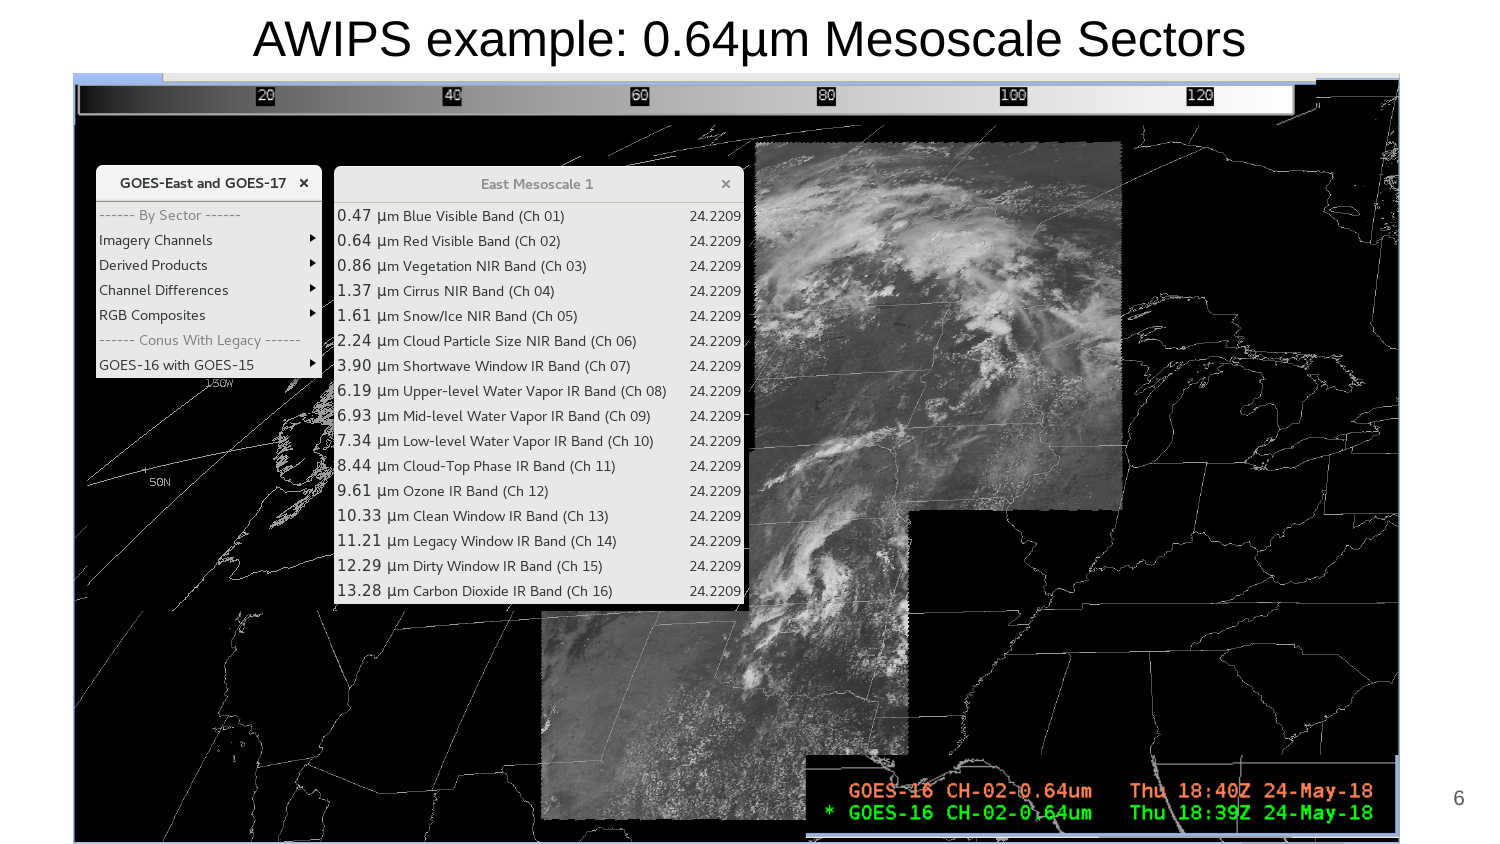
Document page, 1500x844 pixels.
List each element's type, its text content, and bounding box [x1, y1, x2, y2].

title AWIPS example: 0.64µm Mesoscale Sectors [51, 0, 1449, 82]
picture [72, 73, 1400, 844]
slide_number 6 [1405, 764, 1480, 830]
